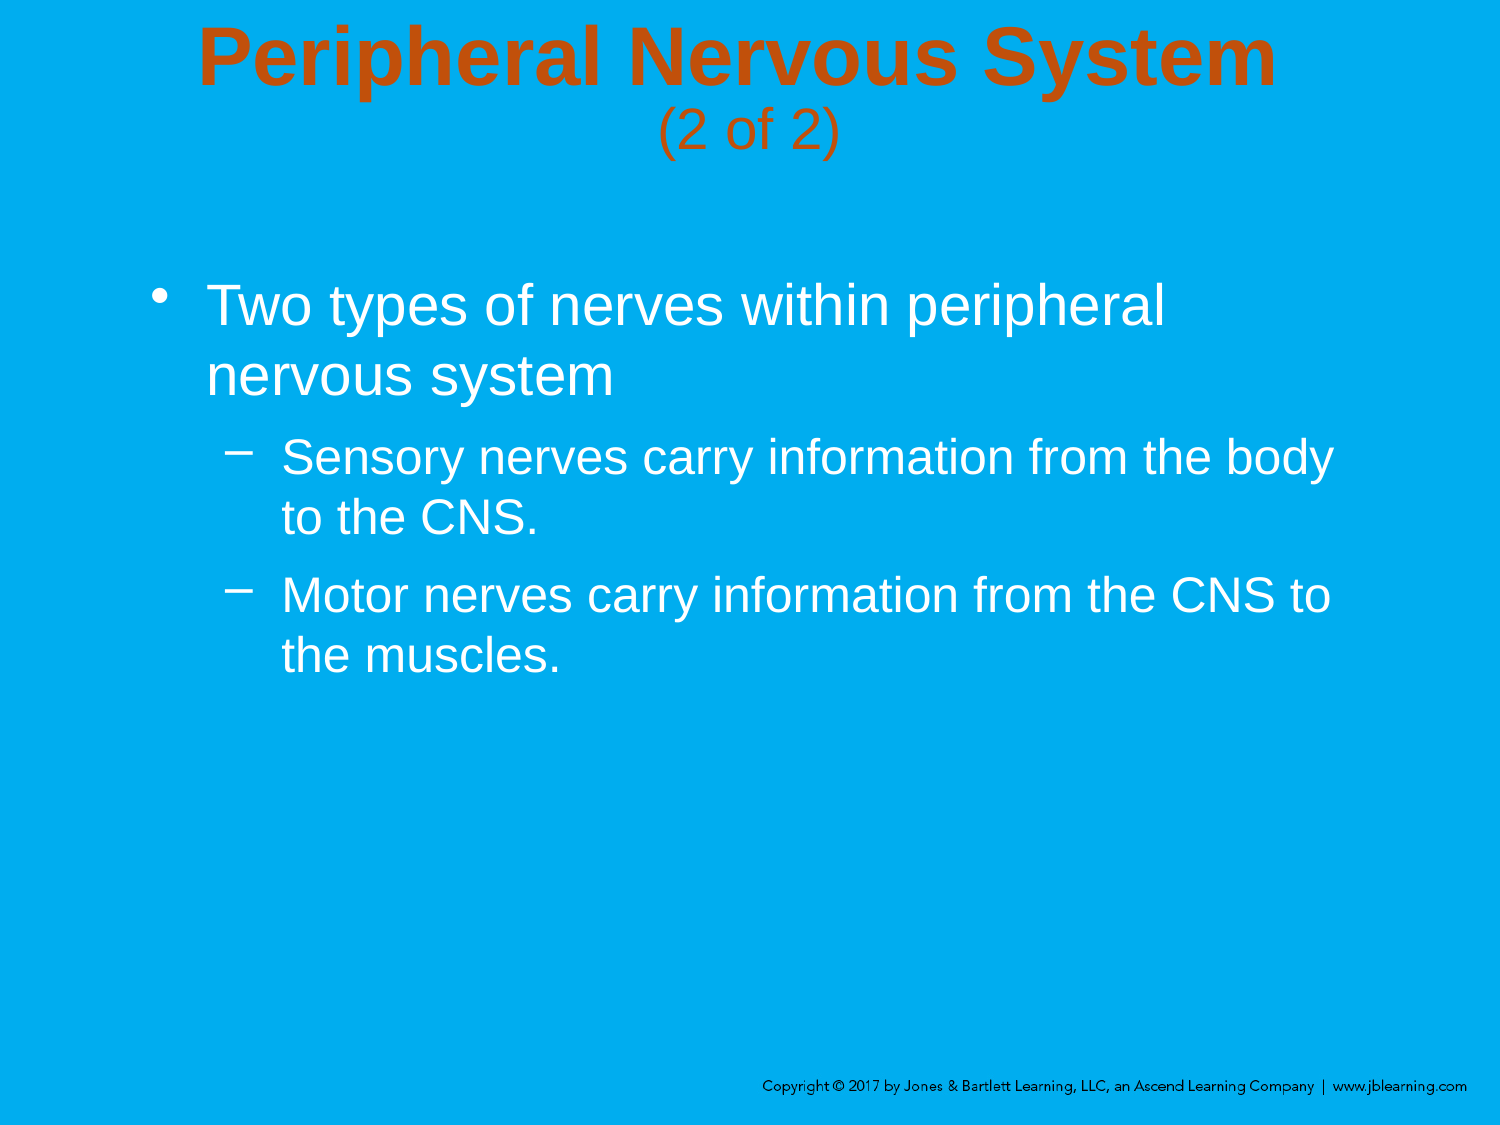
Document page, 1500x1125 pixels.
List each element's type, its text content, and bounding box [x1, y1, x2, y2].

list Two types of nerves within peripheral nervous system Sensory nerves carry information from the body to the CNS. Motor nerves carry information from the CNS to the muscles. [112, 237, 1388, 1025]
title Peripheral Nervous System (2 of 2) [112, 14, 1388, 165]
